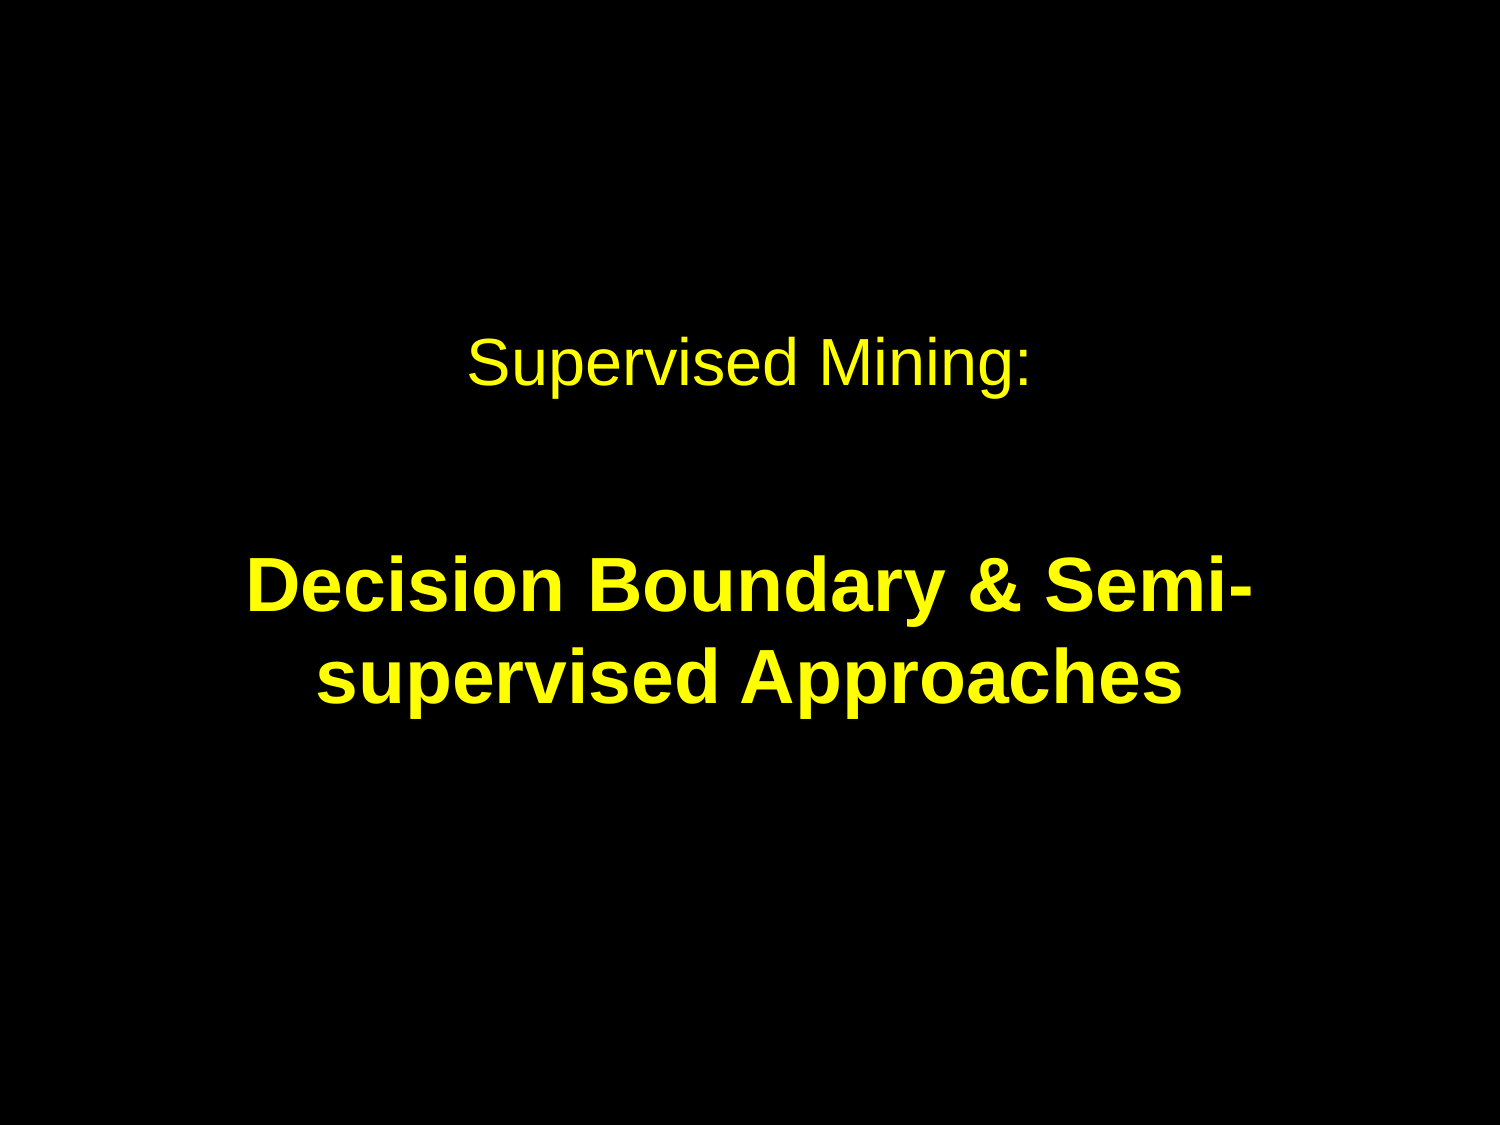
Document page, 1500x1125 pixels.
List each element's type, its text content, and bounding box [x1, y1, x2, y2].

subtitle Decision Boundary & Semi-supervised Approaches [225, 526, 1275, 814]
title Supervised Mining: [112, 238, 1388, 480]
